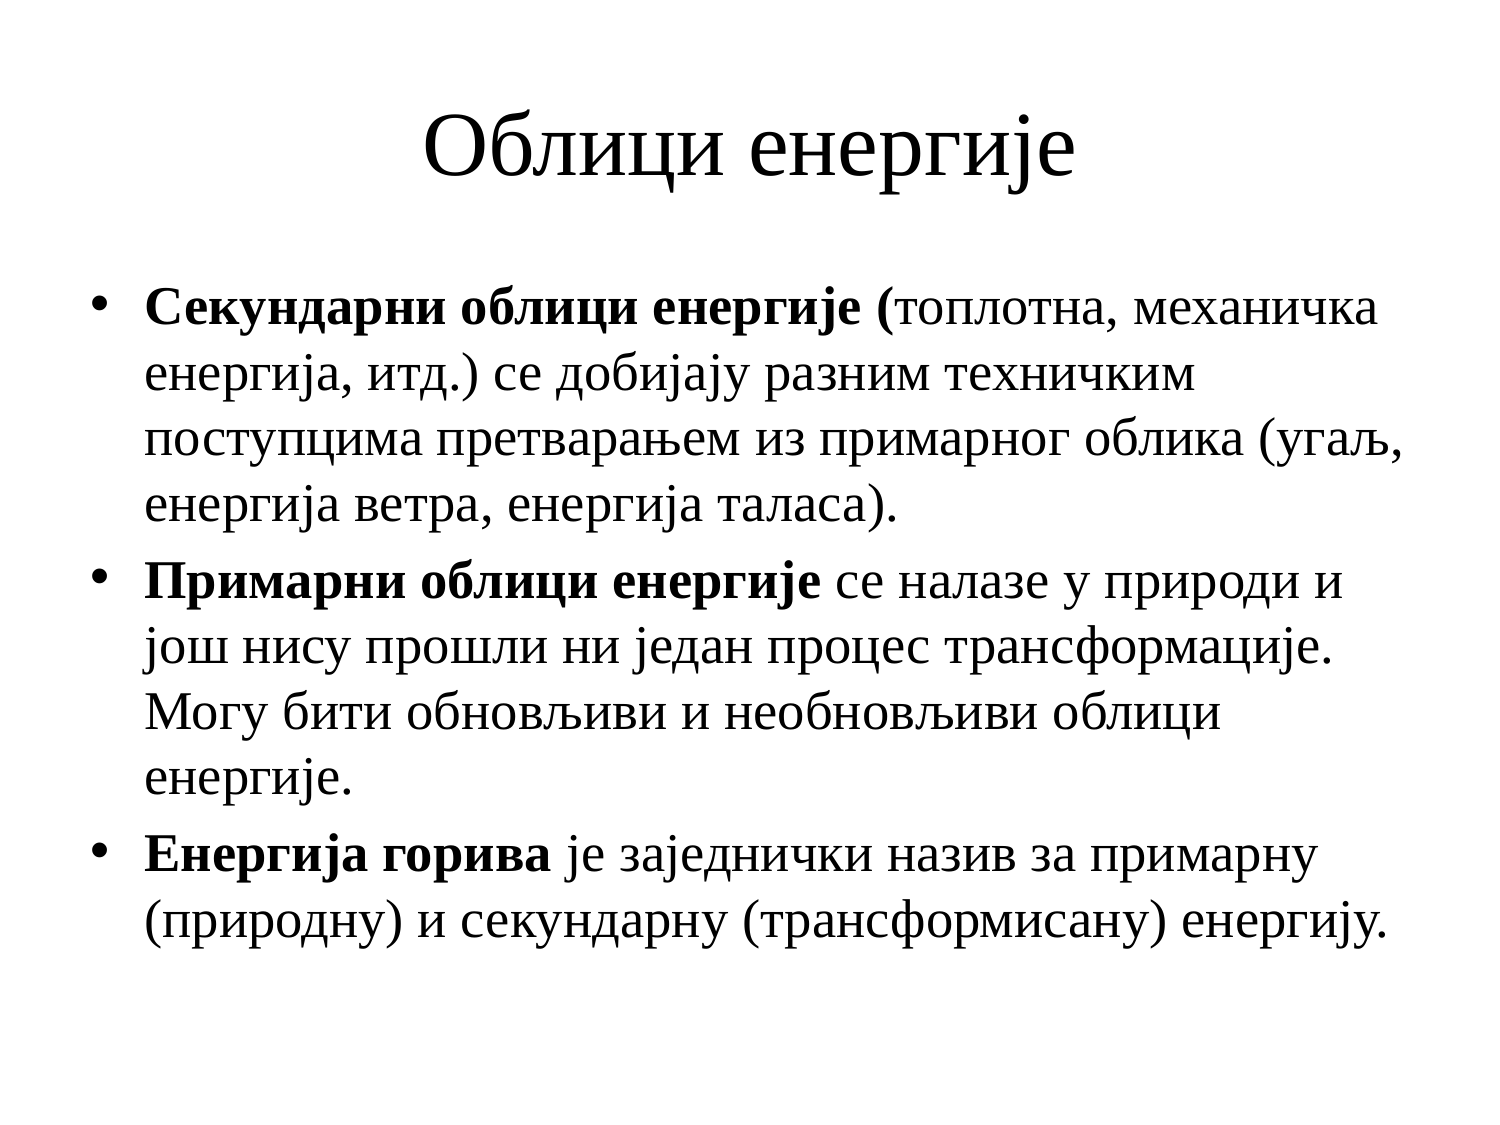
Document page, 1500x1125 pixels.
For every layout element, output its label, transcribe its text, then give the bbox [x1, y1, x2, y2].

title Облици енергије [75, 45, 1425, 233]
list Секундарни облици енергије (топлотна, механичка енергија, итд.) се добијају разним техничким поступцима претварањем из примарног облика (угаљ, енергија ветра, енергија таласа). Примарни облици енергије се налазе у природи и још нису прошли ни један процес трансформације. Могу бити обновљиви и необновљиви облици енергије. Енергија горива је заједнички назив за примарну (природну) и секундарну (трансформисану) енергију. [75, 262, 1425, 1005]
